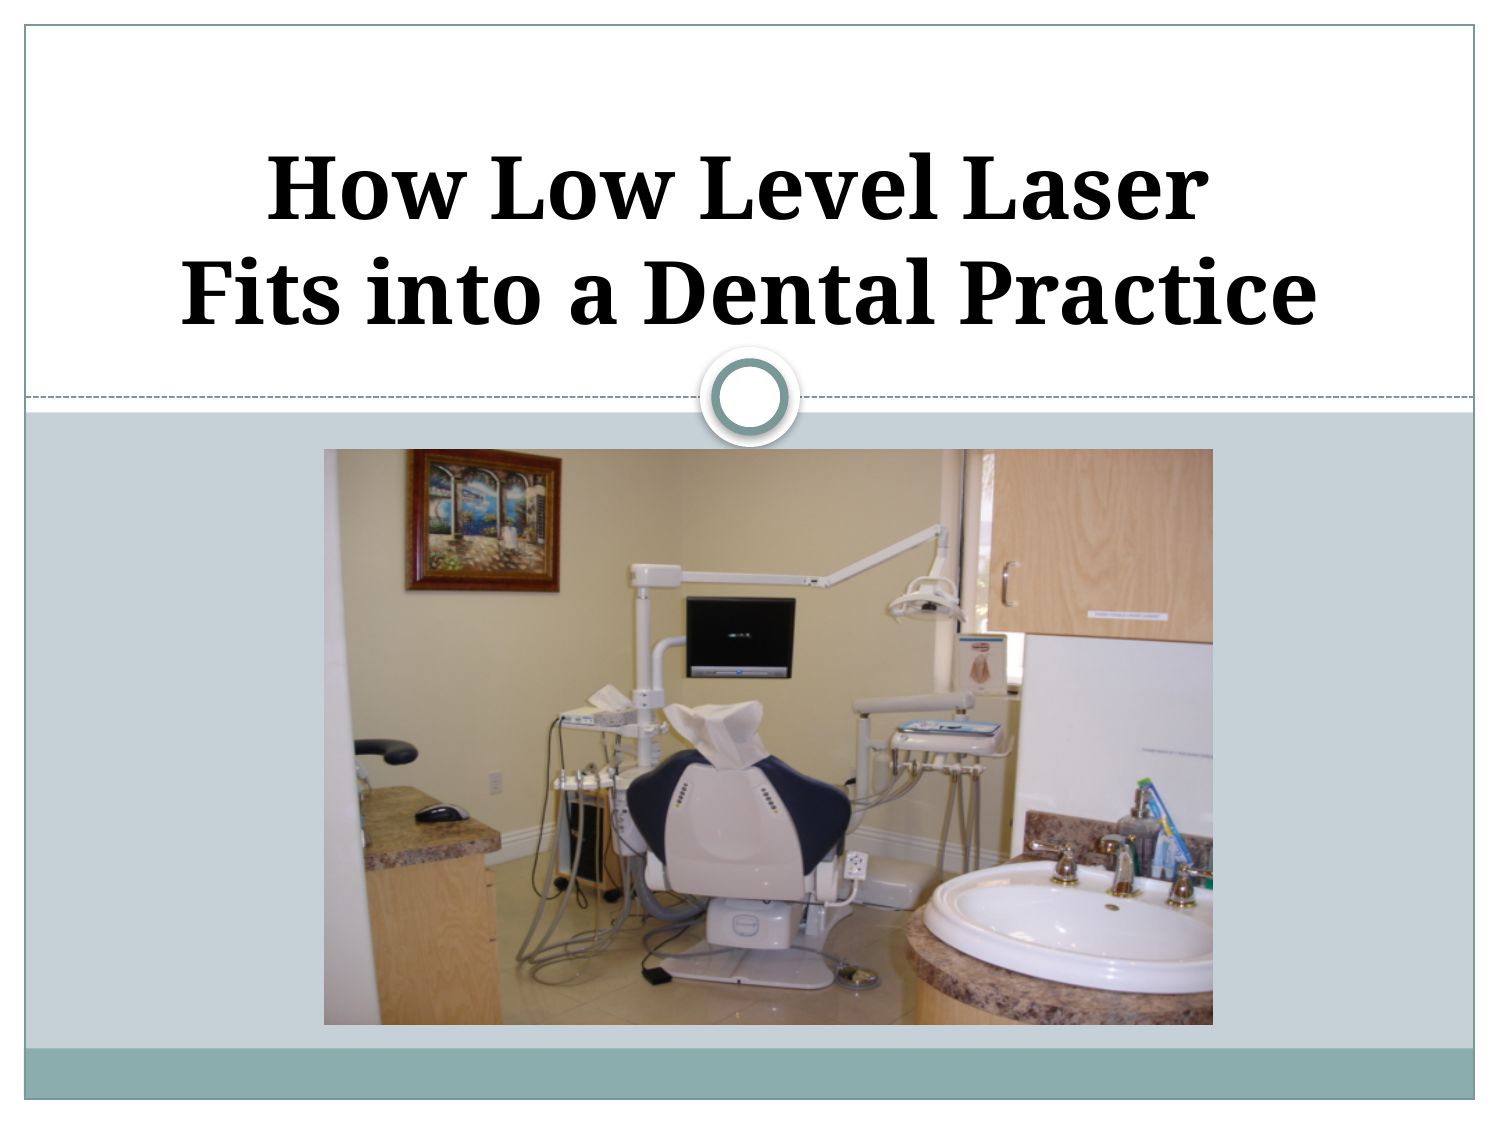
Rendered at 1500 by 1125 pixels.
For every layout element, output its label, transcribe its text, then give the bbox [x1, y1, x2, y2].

picture [324, 449, 1213, 1026]
title How Low Level Laser Fits into a Dental Practice [112, 62, 1388, 350]
